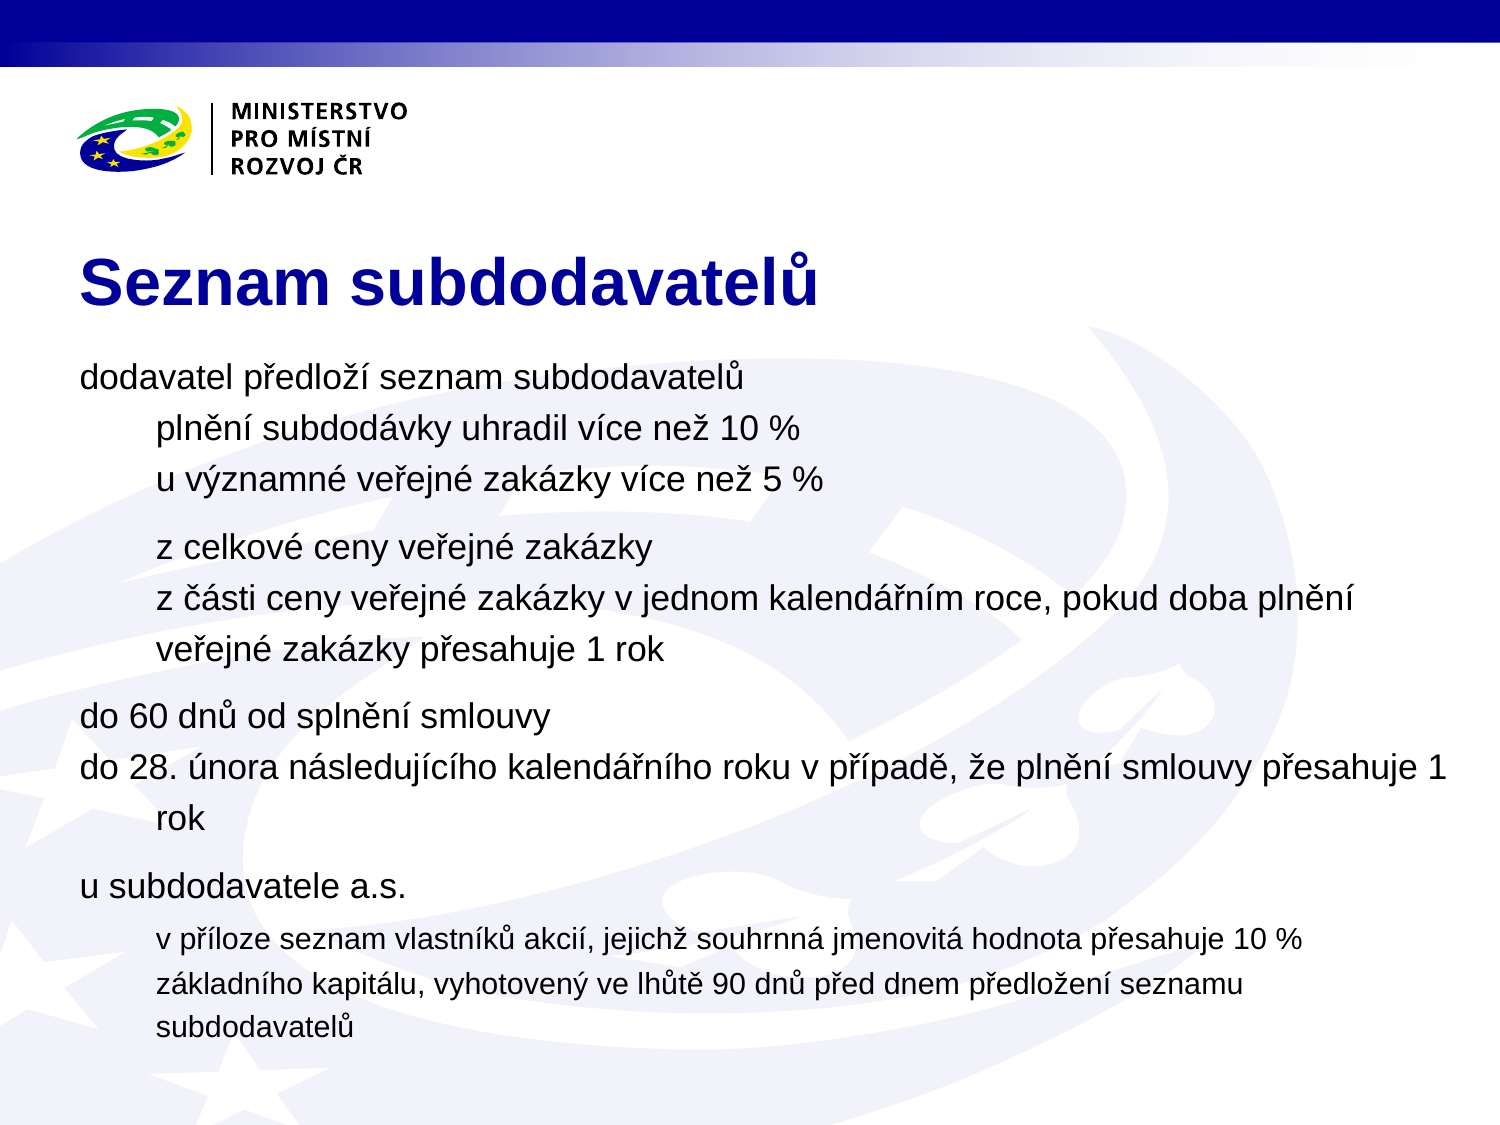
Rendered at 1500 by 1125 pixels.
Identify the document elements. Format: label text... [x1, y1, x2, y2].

list dodavatel předloží seznam subdodavatelů plnění subdodávky uhradil více než 10 % u významné veřejné zakázky více než 5 % z celkové ceny veřejné zakázky z části ceny veřejné zakázky v jednom kalendářním roce, pokud doba plnění veřejné zakázky přesahuje 1 rok do 60 dnů od splnění smlouvy do 28. února následujícího kalendářního roku v případě, že plnění smlouvy přesahuje 1 rok u subdodavatele a.s. v příloze seznam vlastníků akcií, jejichž souhrnná jmenovitá hodnota přesahuje 10 % základního kapitálu, vyhotovený ve lhůtě 90 dnů před dnem předložení seznamu subdodavatelů [64, 338, 1465, 1059]
title Seznam subdodavatelů [64, 231, 1425, 315]
